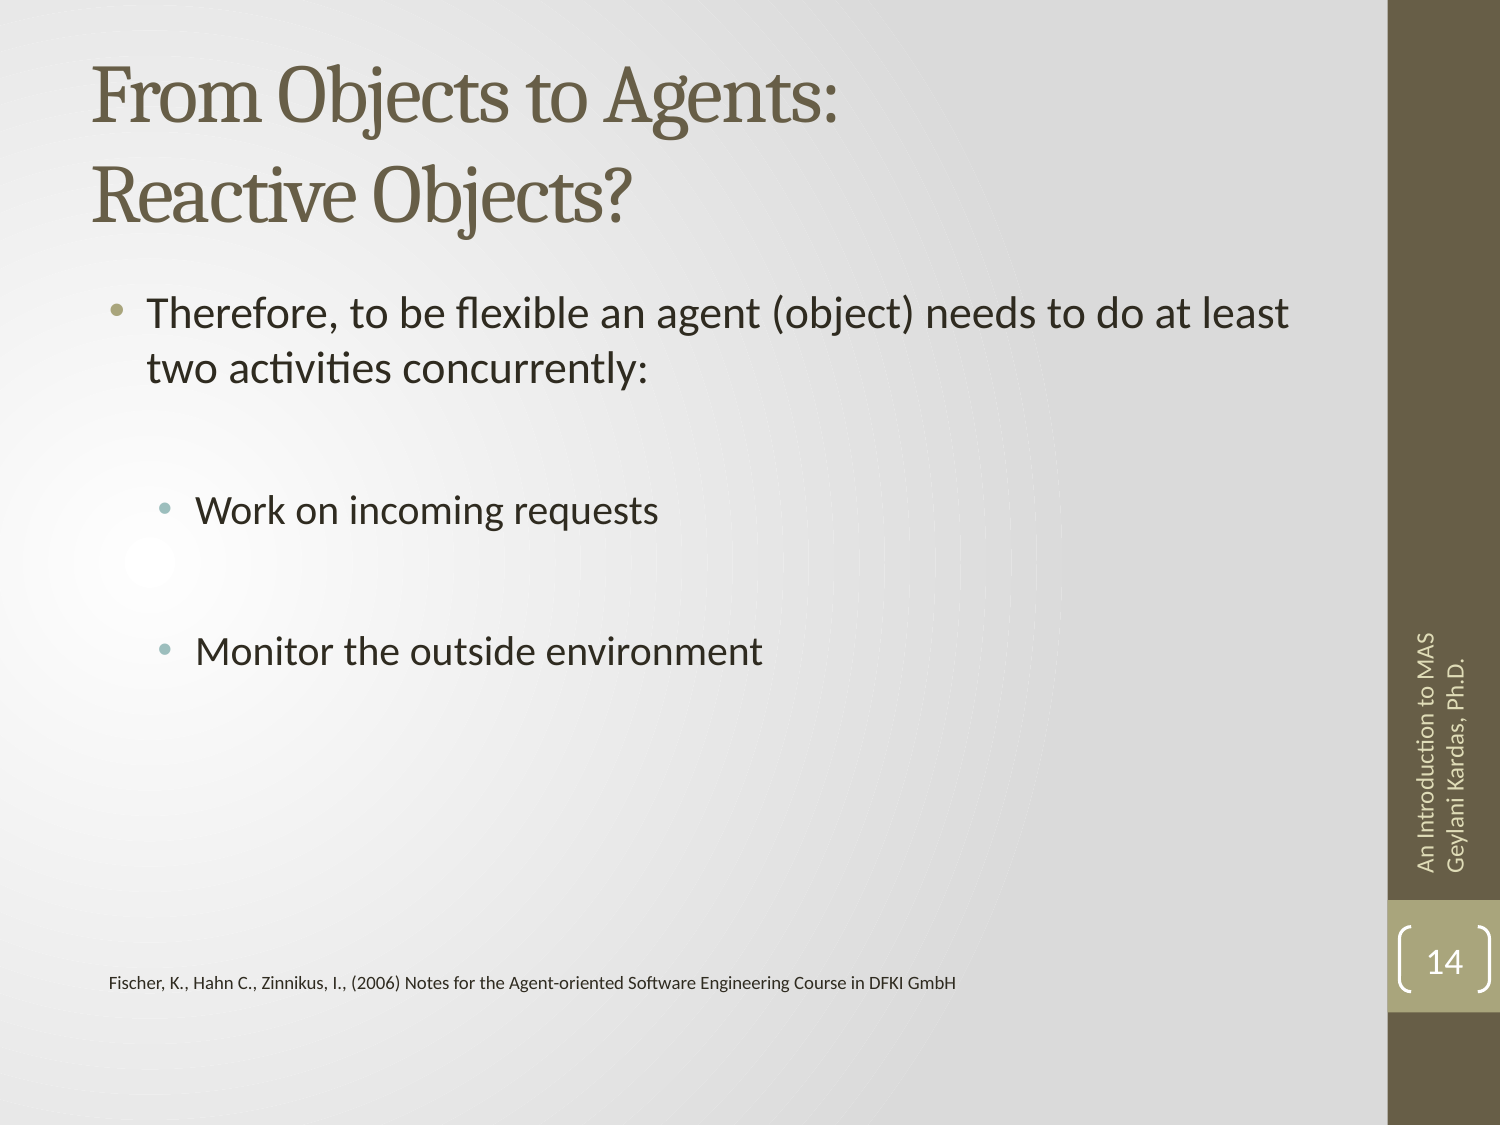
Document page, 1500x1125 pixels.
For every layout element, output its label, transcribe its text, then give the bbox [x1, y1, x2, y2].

text_box Fischer, K., Hahn C., Zinnikus, I., (2006) Notes for the Agent-oriented Software Engineering Course in DFKI GmbH [75, 963, 1313, 1063]
title From Objects to Agents: Reactive Objects? [75, 45, 1325, 233]
list Therefore, to be flexible an agent (object) needs to do at least two activities concurrently: Work on incoming requests Monitor the outside environment [75, 275, 1325, 963]
footer An Introduction to MAS Geylani Kardas, Ph.D. [1408, 500, 1469, 889]
slide_number 14 [1397, 925, 1492, 994]
